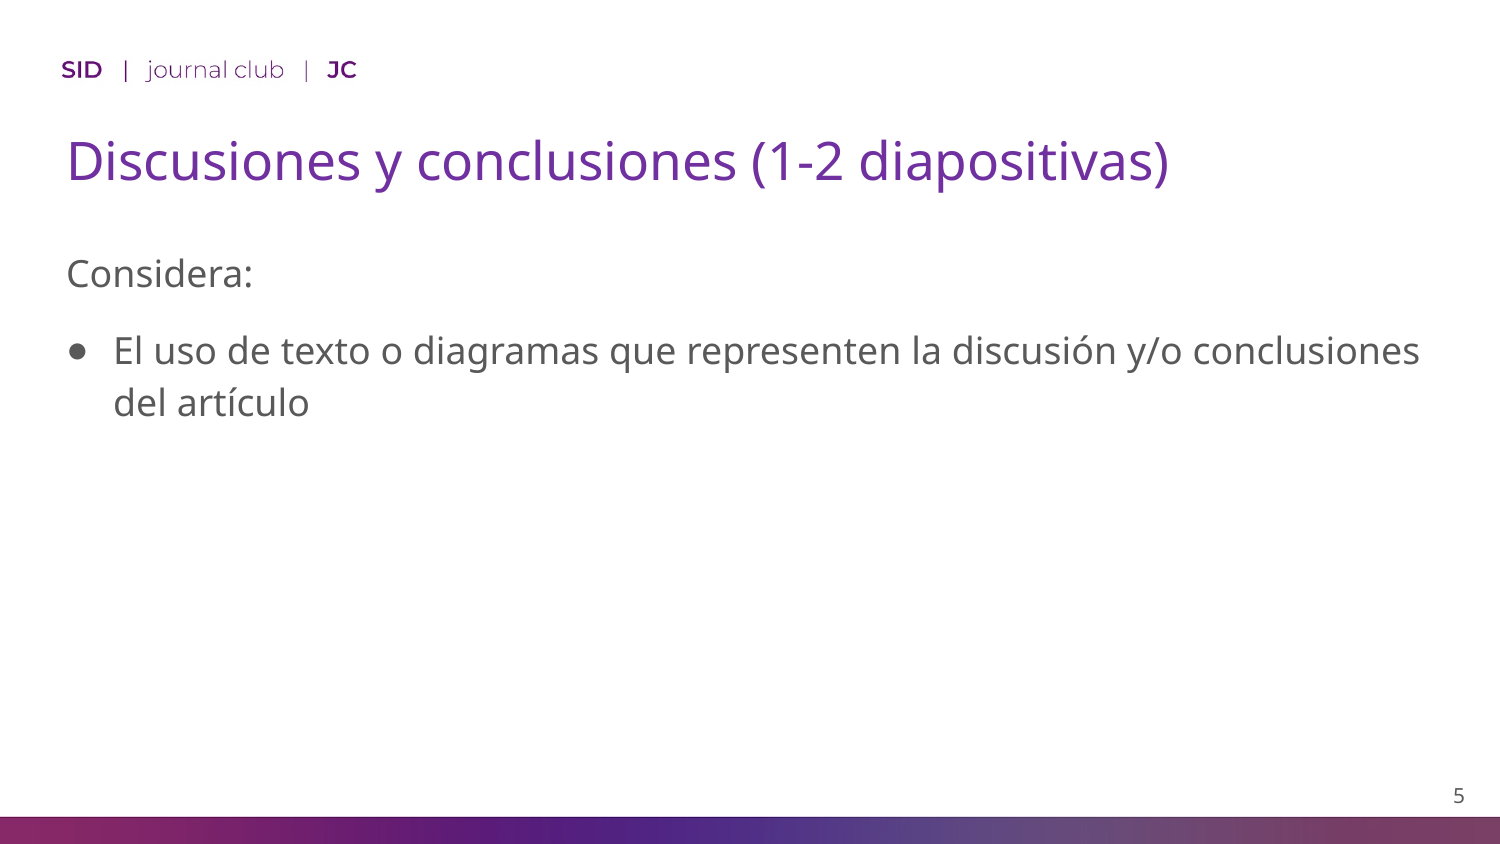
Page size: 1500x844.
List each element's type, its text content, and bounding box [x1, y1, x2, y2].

list Considera: El uso de texto o diagramas que representen la discusión y/o conclusiones del artículo [51, 228, 1449, 789]
title Discusiones y conclusiones (1-2 diapositivas) [51, 112, 1449, 207]
slide_number 4 [1389, 764, 1480, 830]
picture [0, 0, 1500, 844]
